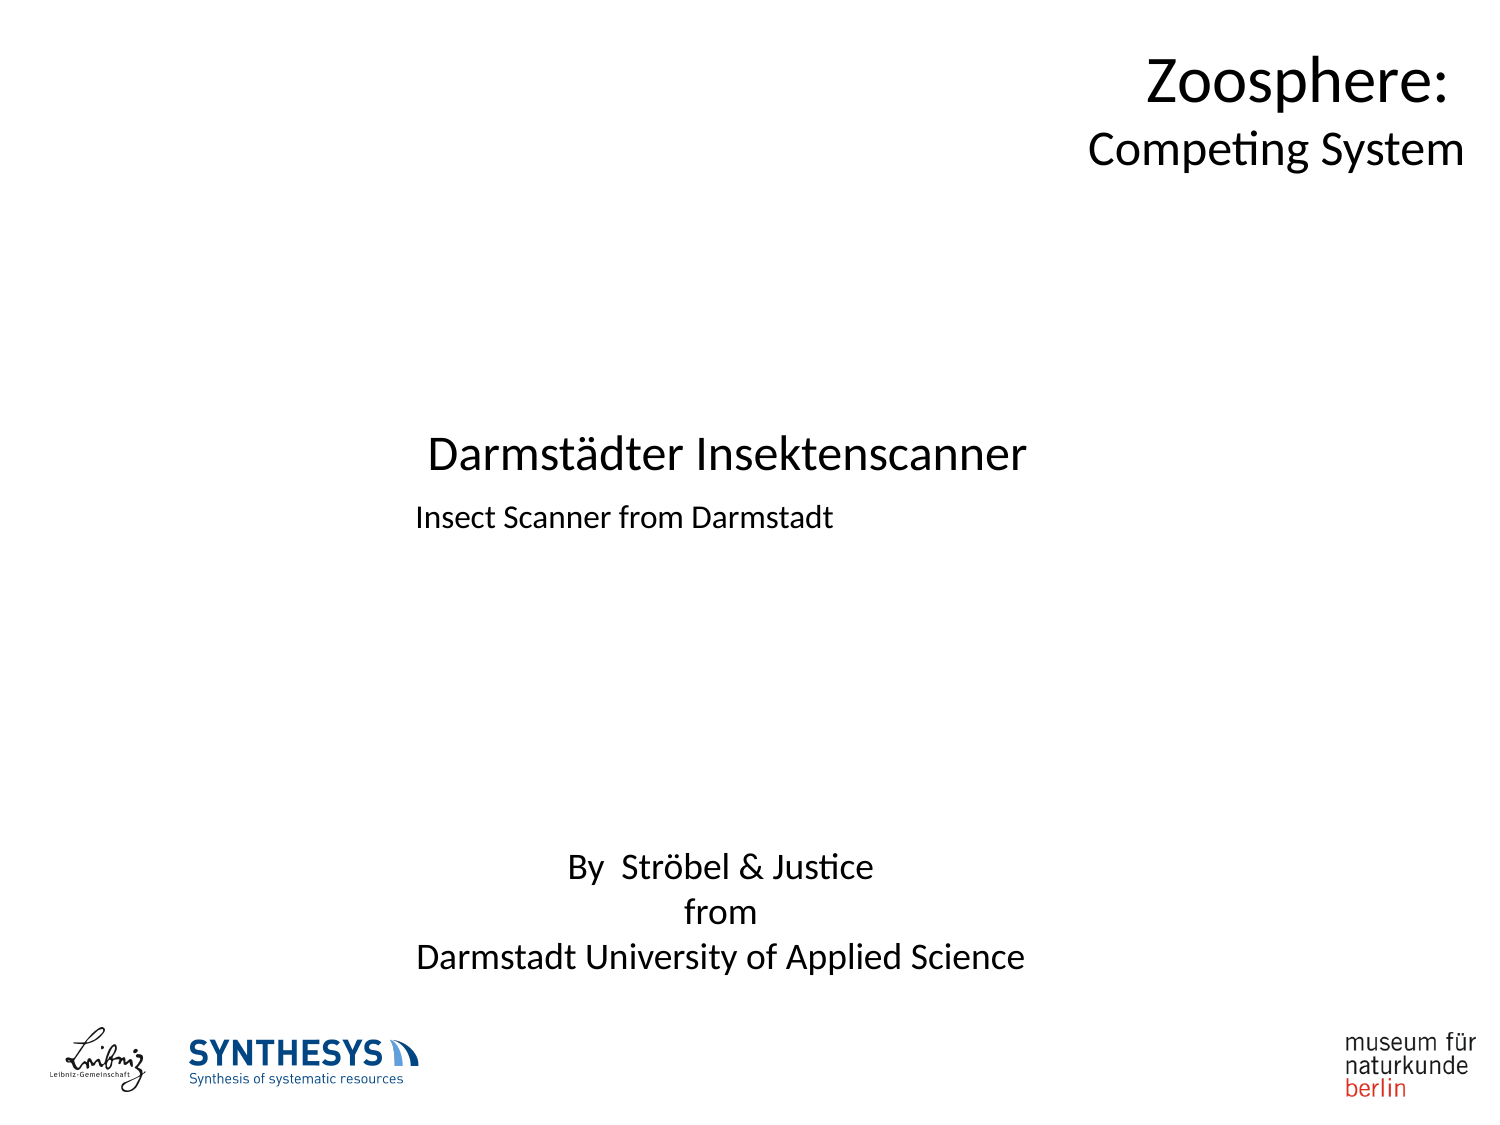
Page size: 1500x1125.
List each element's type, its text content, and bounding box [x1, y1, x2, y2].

text_box Insect Scanner from Darmstadt [400, 488, 1133, 543]
text_box By Ströbel & Justice from Darmstadt University of Applied Science [401, 834, 1041, 985]
picture [189, 1039, 419, 1087]
text_box Zoosphere: Competing System [902, 28, 1481, 184]
text_box Darmstädter Insektenscanner [412, 412, 1043, 488]
